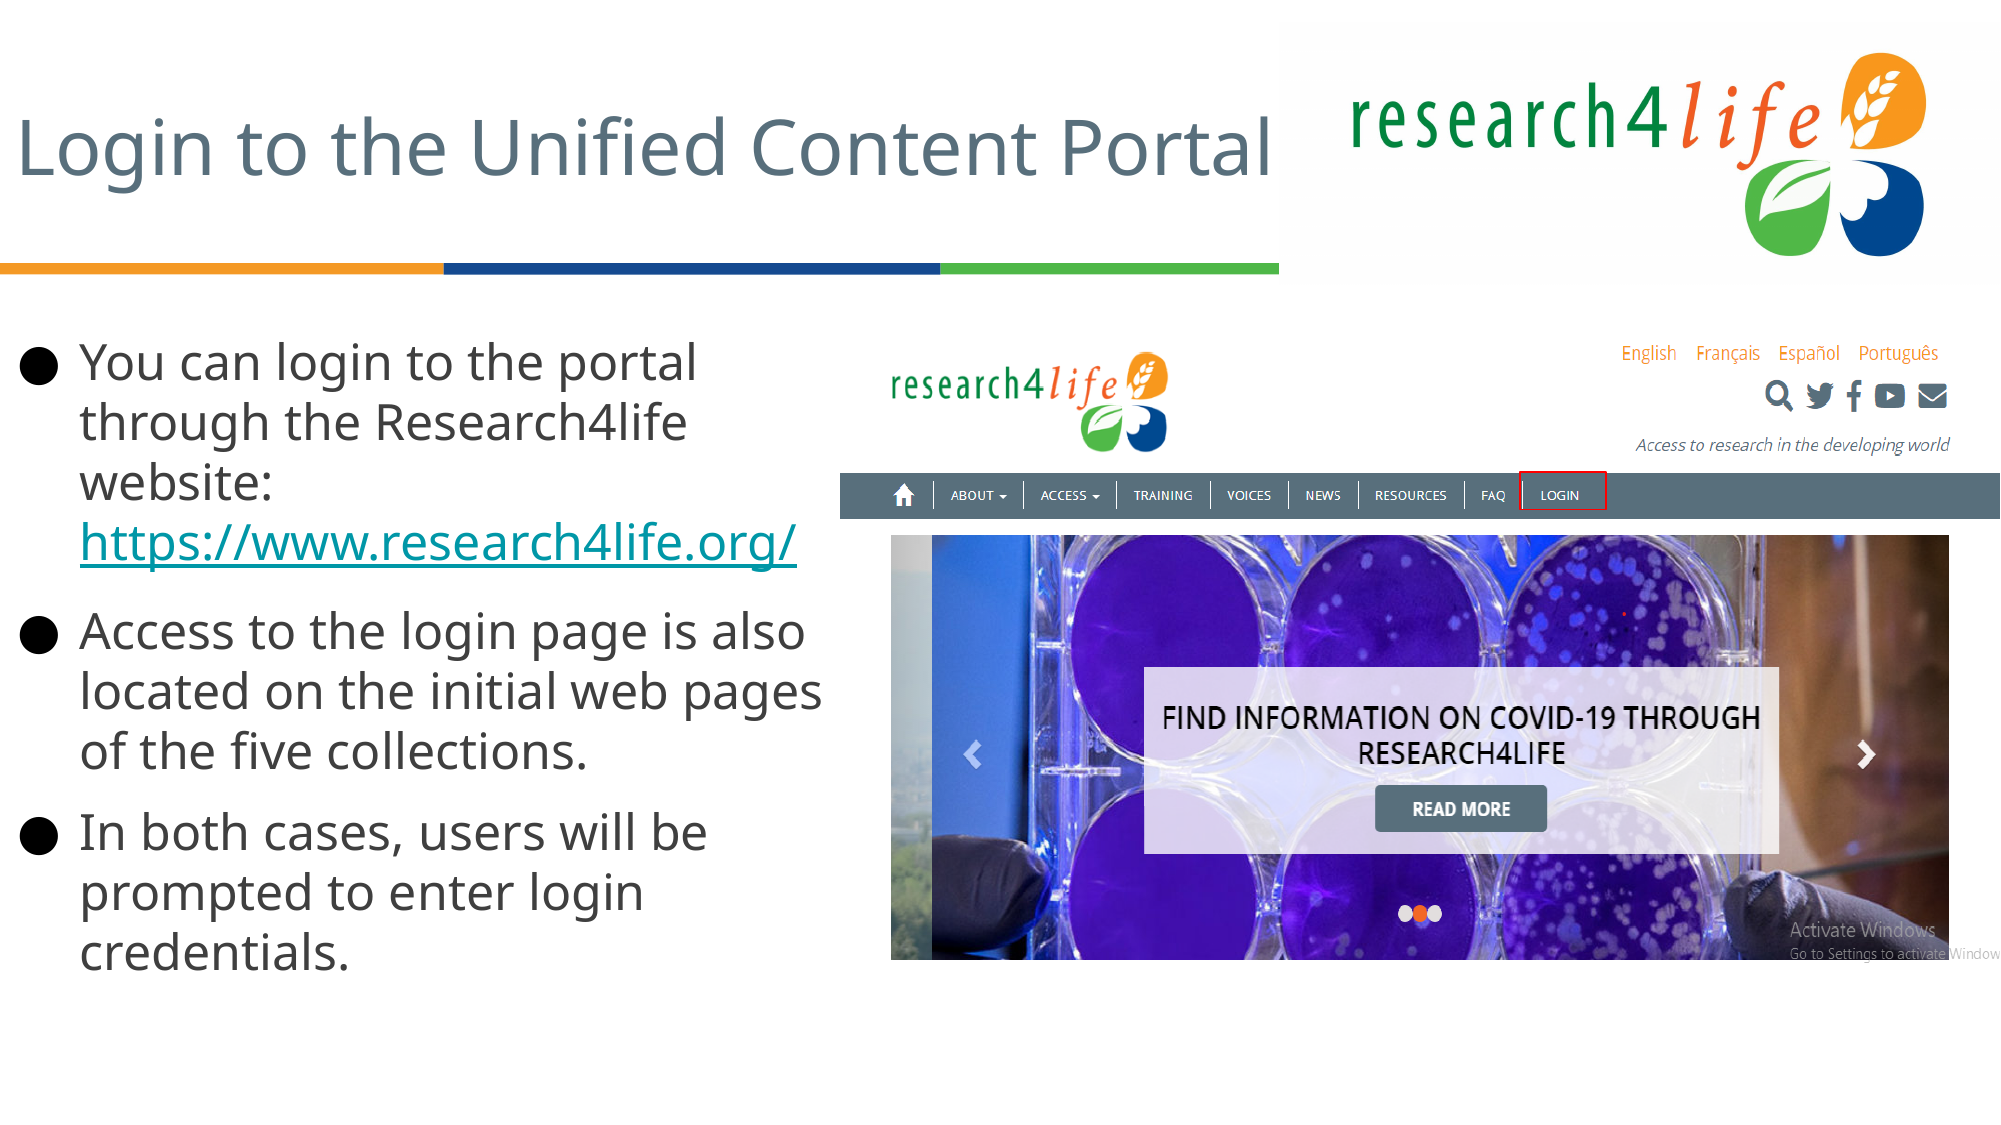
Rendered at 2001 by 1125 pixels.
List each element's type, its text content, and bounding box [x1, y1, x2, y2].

picture [840, 337, 2000, 995]
title Login to the Unified Content Portal [0, 62, 1578, 240]
picture [1279, 22, 2000, 285]
list You can login to the portal through the Research4life website: https://www.research4life.org/ Access to the login page is also located on the initial web pages of the five collections. In both cases, users will be prompted to enter login credentials. [0, 322, 852, 1086]
